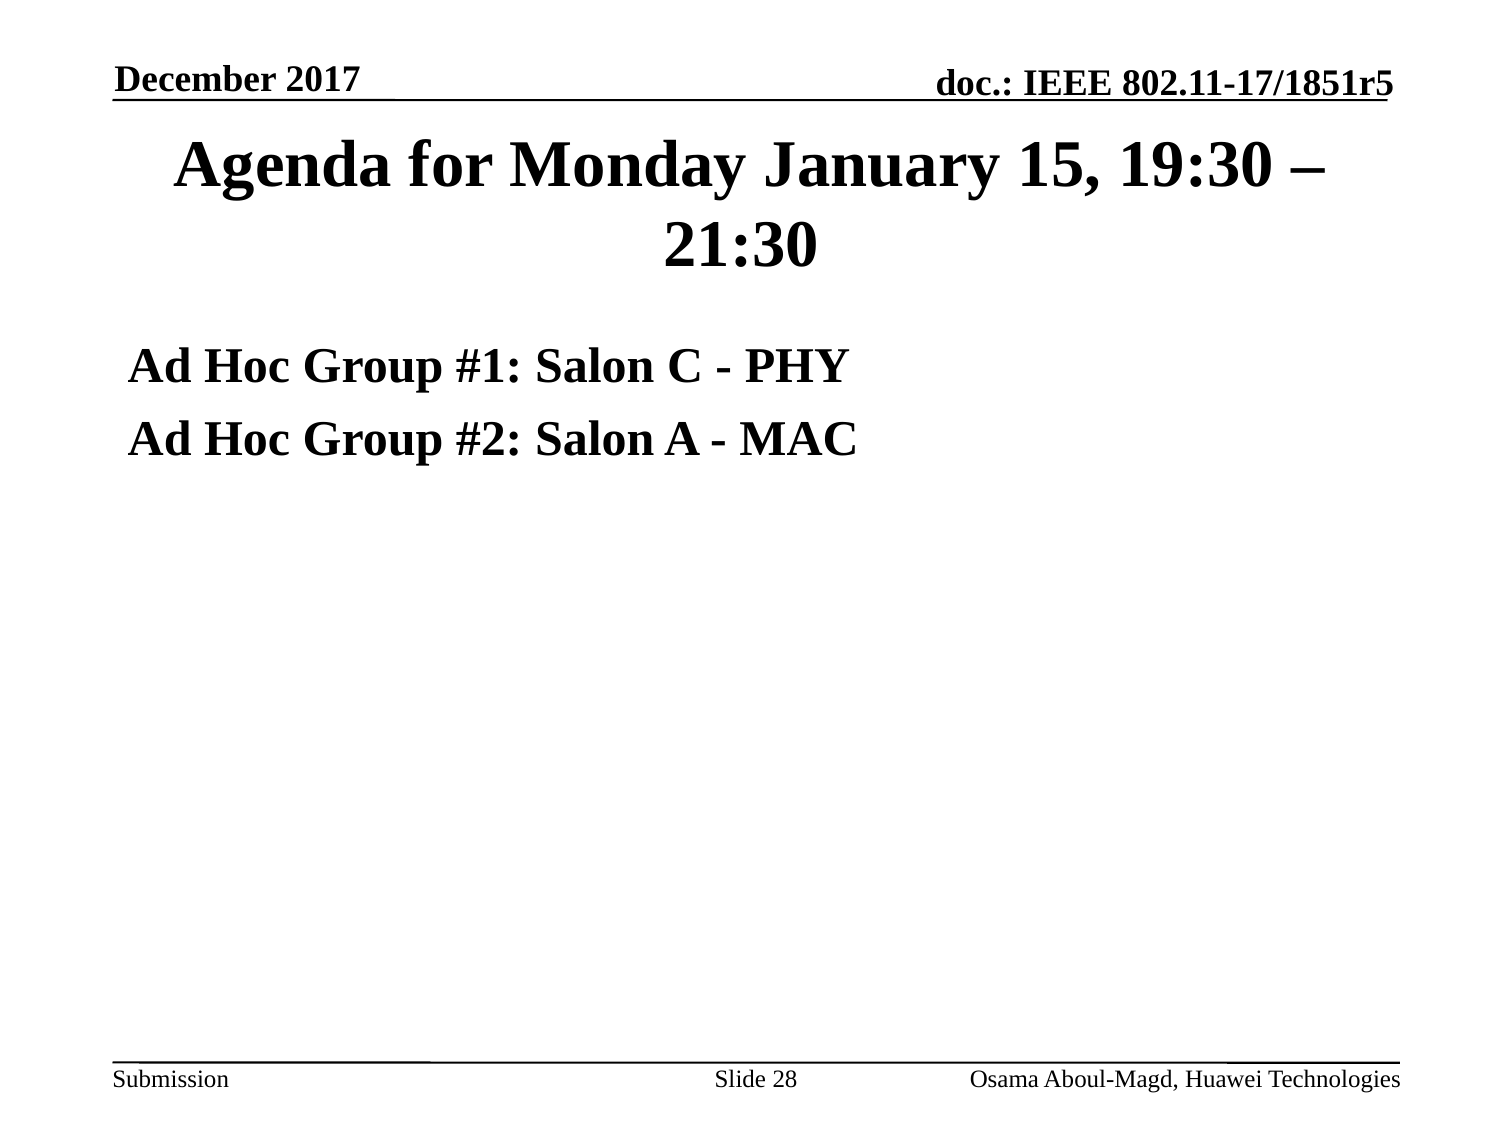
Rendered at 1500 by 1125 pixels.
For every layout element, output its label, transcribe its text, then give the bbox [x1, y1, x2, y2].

footer Osama Aboul-Magd, Huawei Technologies [878, 1061, 1402, 1093]
title Agenda for Monday January 15, 19:30 – 21:30 [112, 112, 1388, 288]
slide_number Slide 28 [712, 1061, 800, 1123]
list Ad Hoc Group #1: Salon C - PHY Ad Hoc Group #2: Salon A - MAC [112, 324, 1388, 1000]
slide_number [114, 54, 423, 100]
